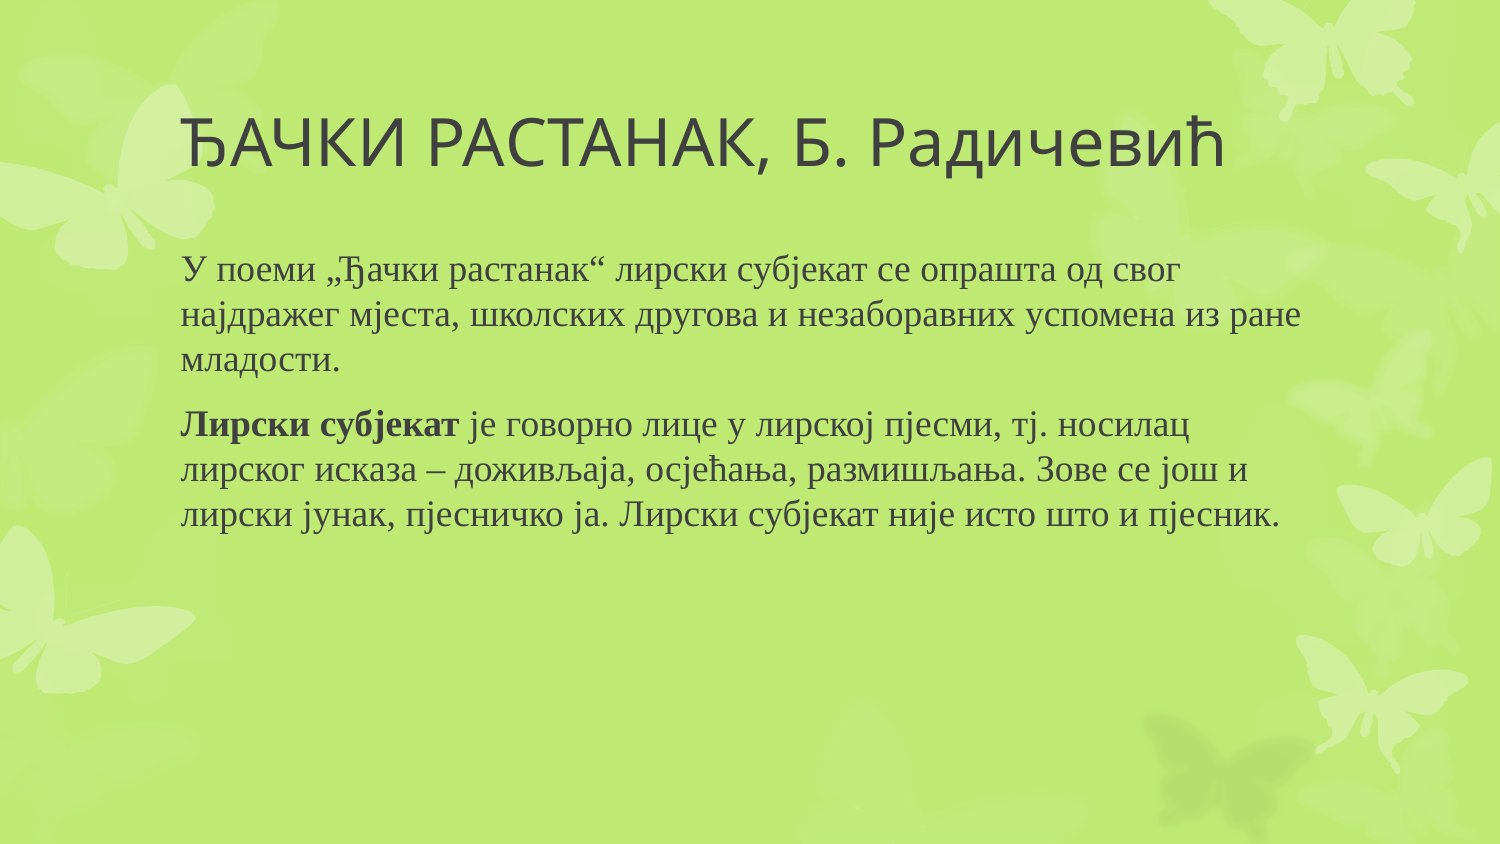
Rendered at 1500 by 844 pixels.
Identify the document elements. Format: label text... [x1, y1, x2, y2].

list У поеми „Ђачки растанак“ лирски субјекат се опрашта од свог најдражег мјеста, школских другова и незаборавних успомена из ране младости. Лирски субјекат је говорно лице у лирској пјесми, тј. носилац лирског исказа – доживљаја, осјећања, размишљања. Зове се још и лирски јунак, пјесничко ја. Лирски субјекат није исто што и пјесник. [165, 222, 1335, 721]
title ЂАЧКИ РАСТАНАК, Б. Радичевић [165, 83, 1335, 197]
